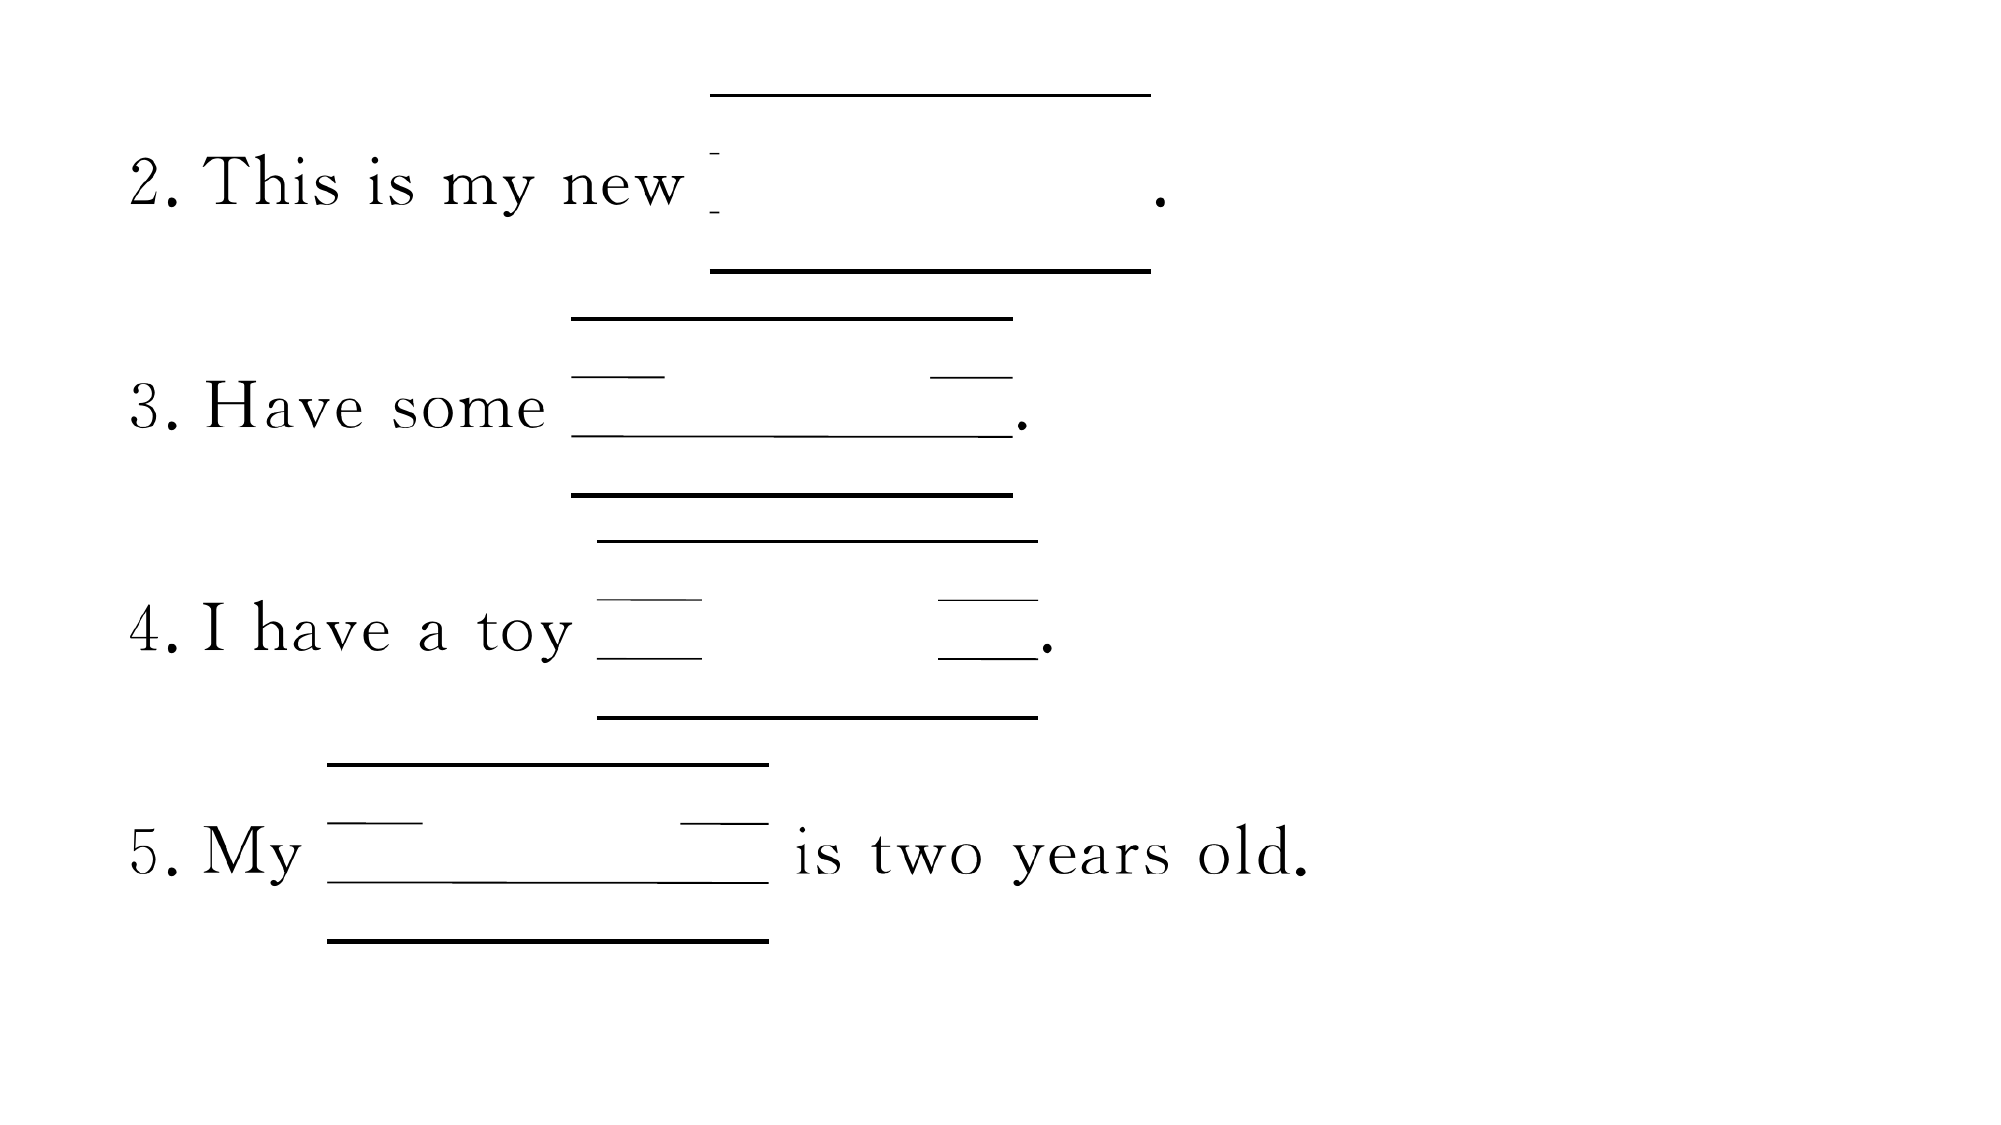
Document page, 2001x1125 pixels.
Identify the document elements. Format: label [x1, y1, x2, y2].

picture [125, 66, 2000, 975]
